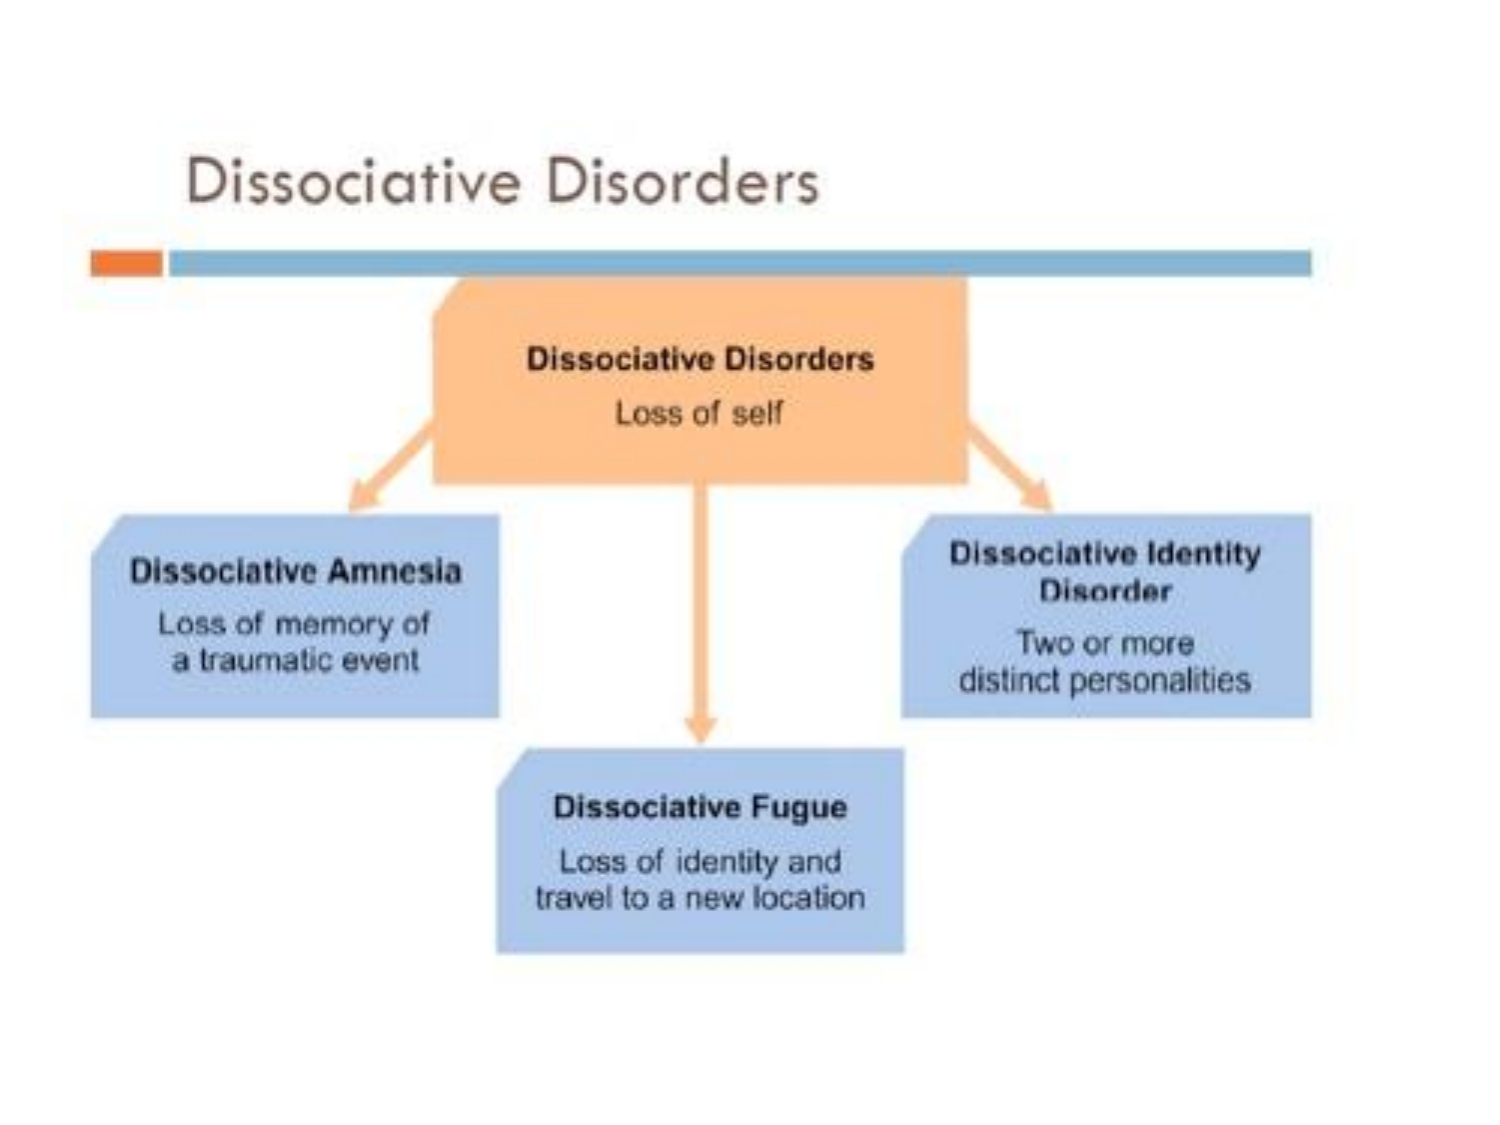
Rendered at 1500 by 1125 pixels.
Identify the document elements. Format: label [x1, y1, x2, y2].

picture [62, 119, 1363, 986]
